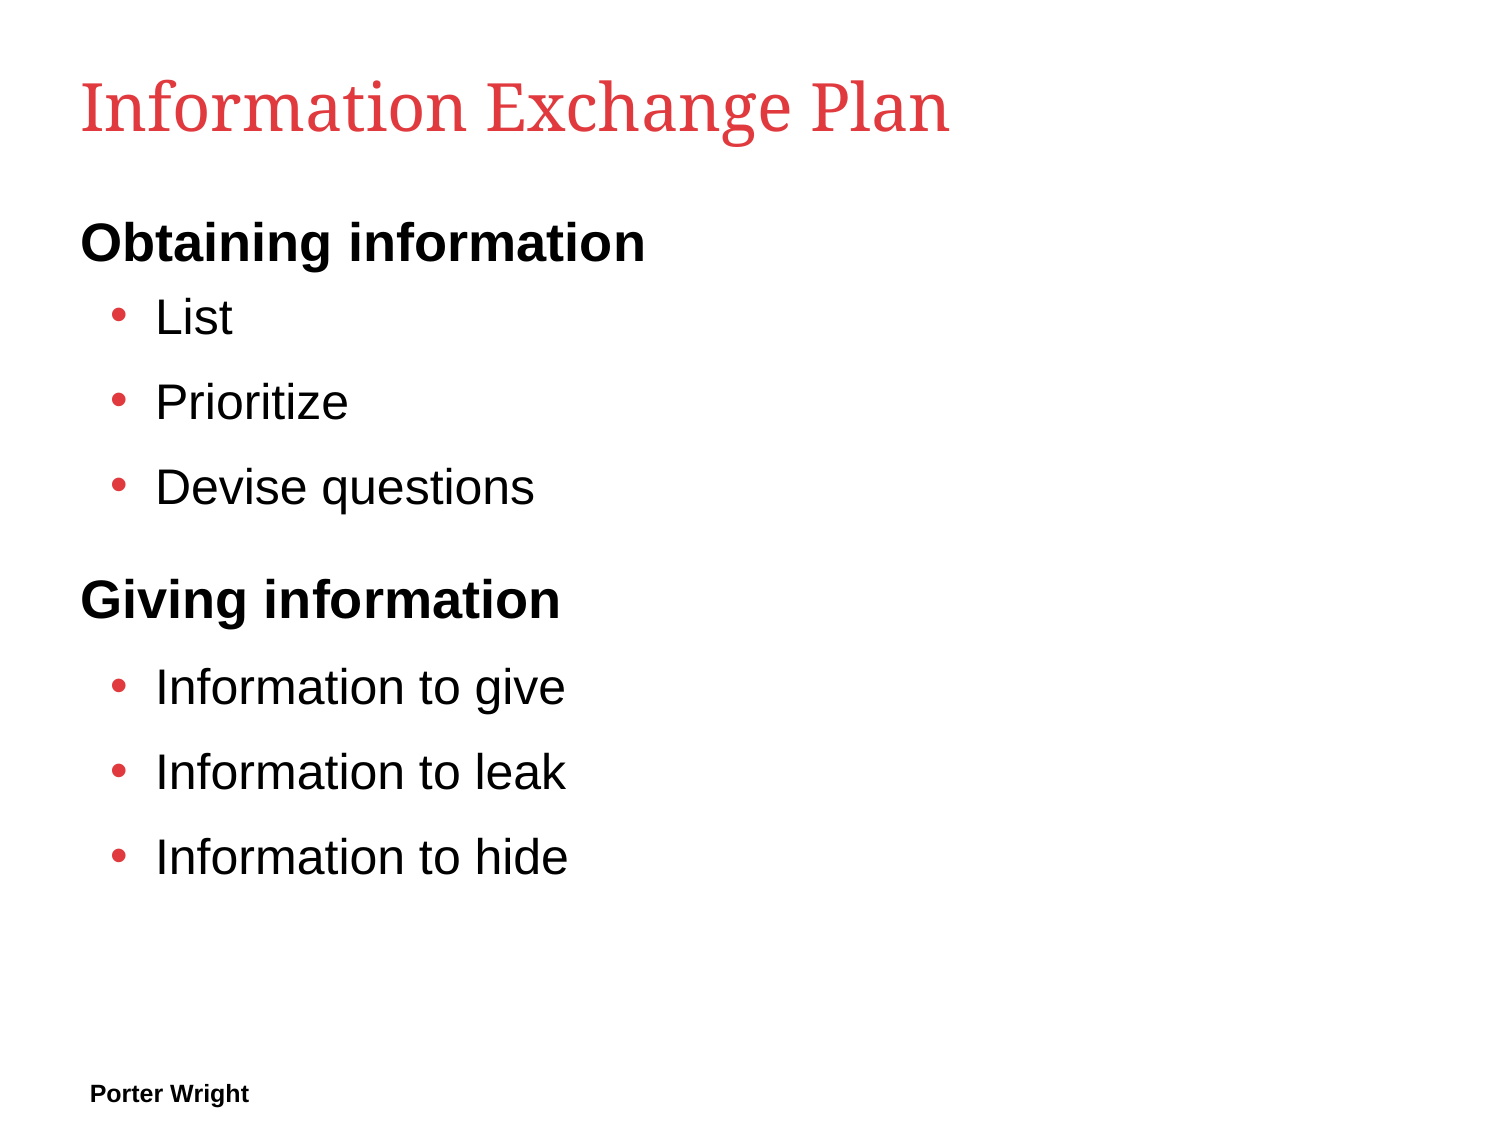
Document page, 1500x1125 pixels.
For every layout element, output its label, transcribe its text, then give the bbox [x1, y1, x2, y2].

title Information Exchange Plan [80, 33, 1500, 147]
list Obtaining information List Prioritize Devise questions Giving information Information to give Information to leak Information to hide [80, 207, 1235, 992]
